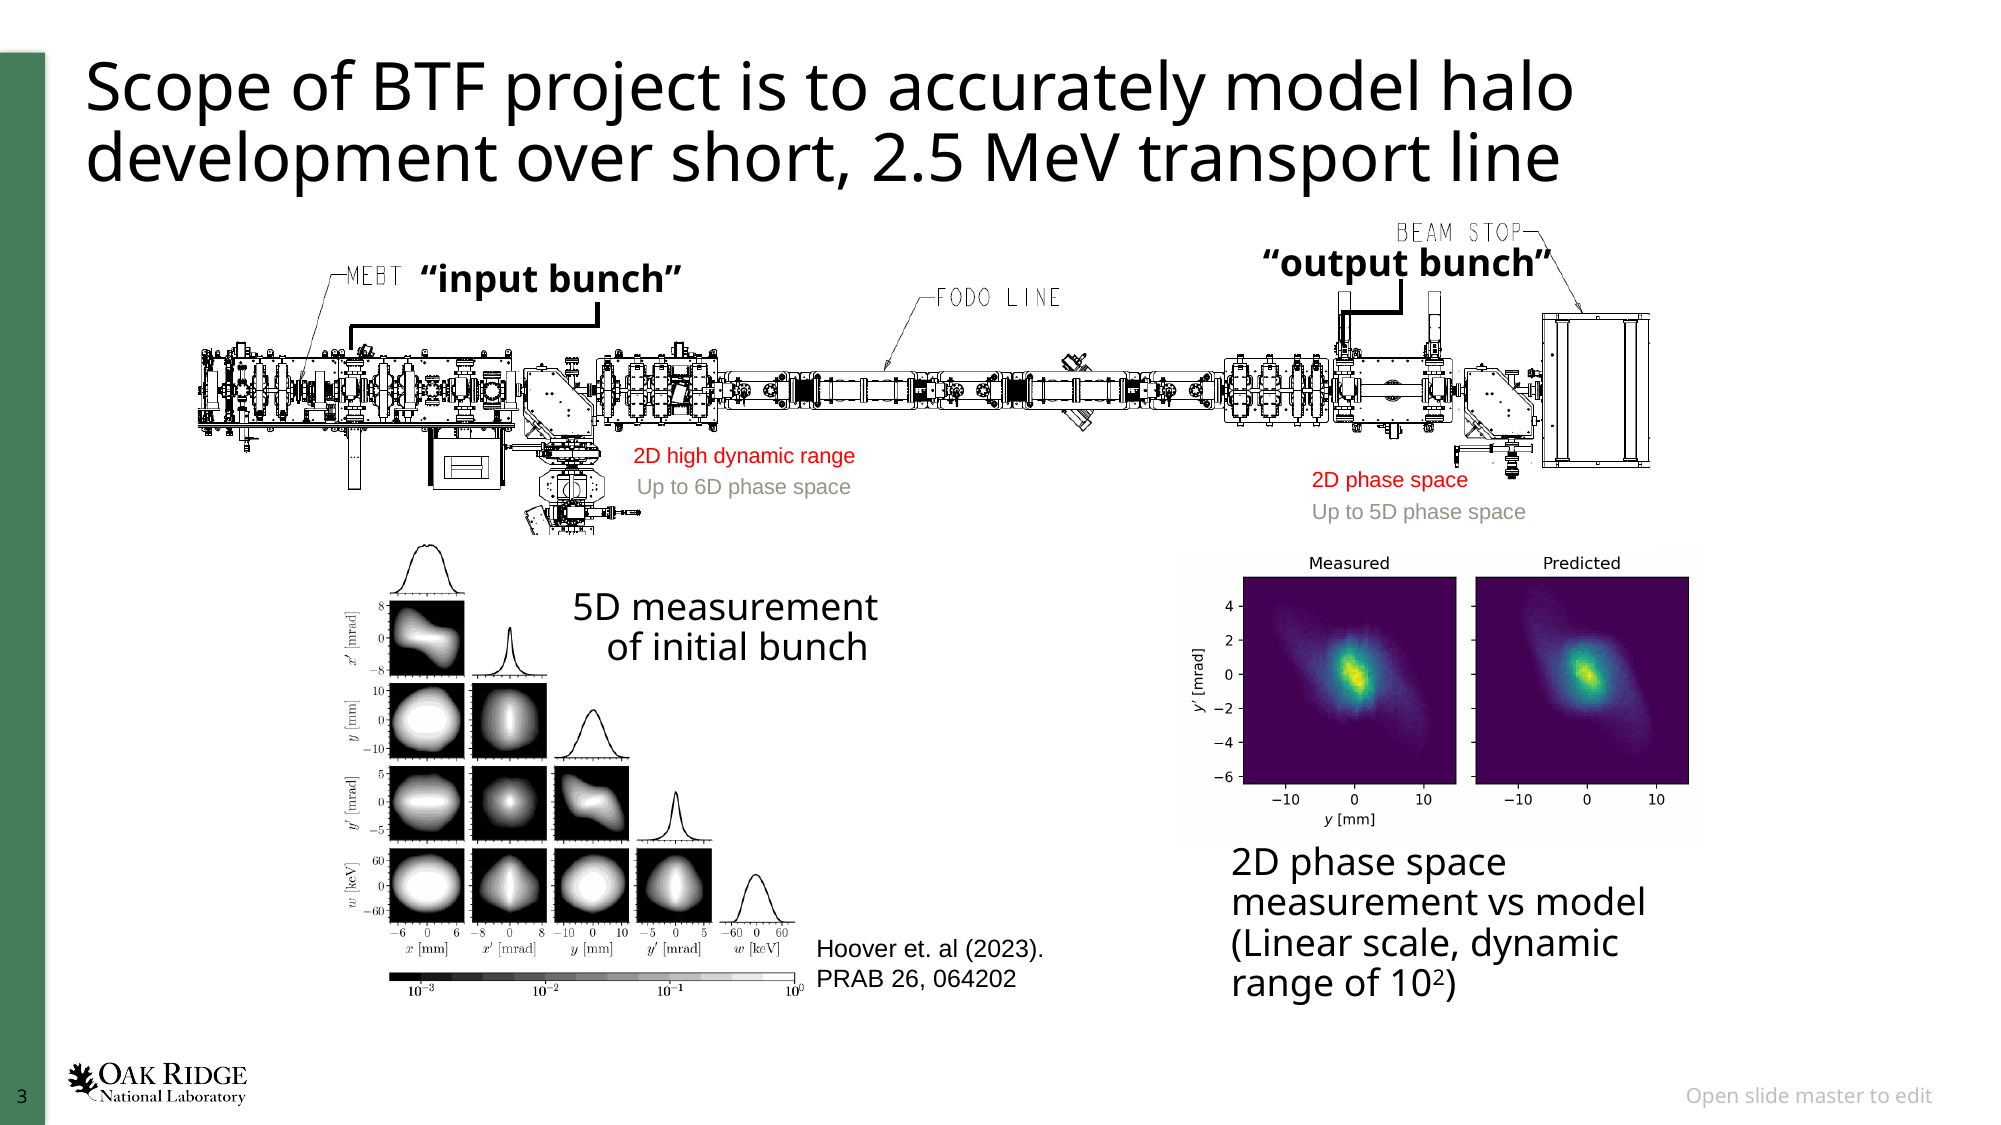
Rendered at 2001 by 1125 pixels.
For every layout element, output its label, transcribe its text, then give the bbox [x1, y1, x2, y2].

title Scope of BTF project is to accurately model halo development over short, 2.5 MeV transport line [70, 44, 1946, 206]
text_box Hoover et. al (2023). PRAB 26, 064202 [819, 924, 1129, 1000]
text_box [197, 205, 1651, 551]
picture [67, 1062, 247, 1106]
text_box 5D measurement of initial bunch [819, 580, 894, 676]
picture [332, 535, 819, 1012]
text_box 2D phase space measurement vs model (Linear scale, dynamic range of 102) [1216, 835, 1729, 1012]
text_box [1338, 283, 1406, 342]
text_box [461, 189, 486, 439]
picture [1175, 541, 1703, 843]
